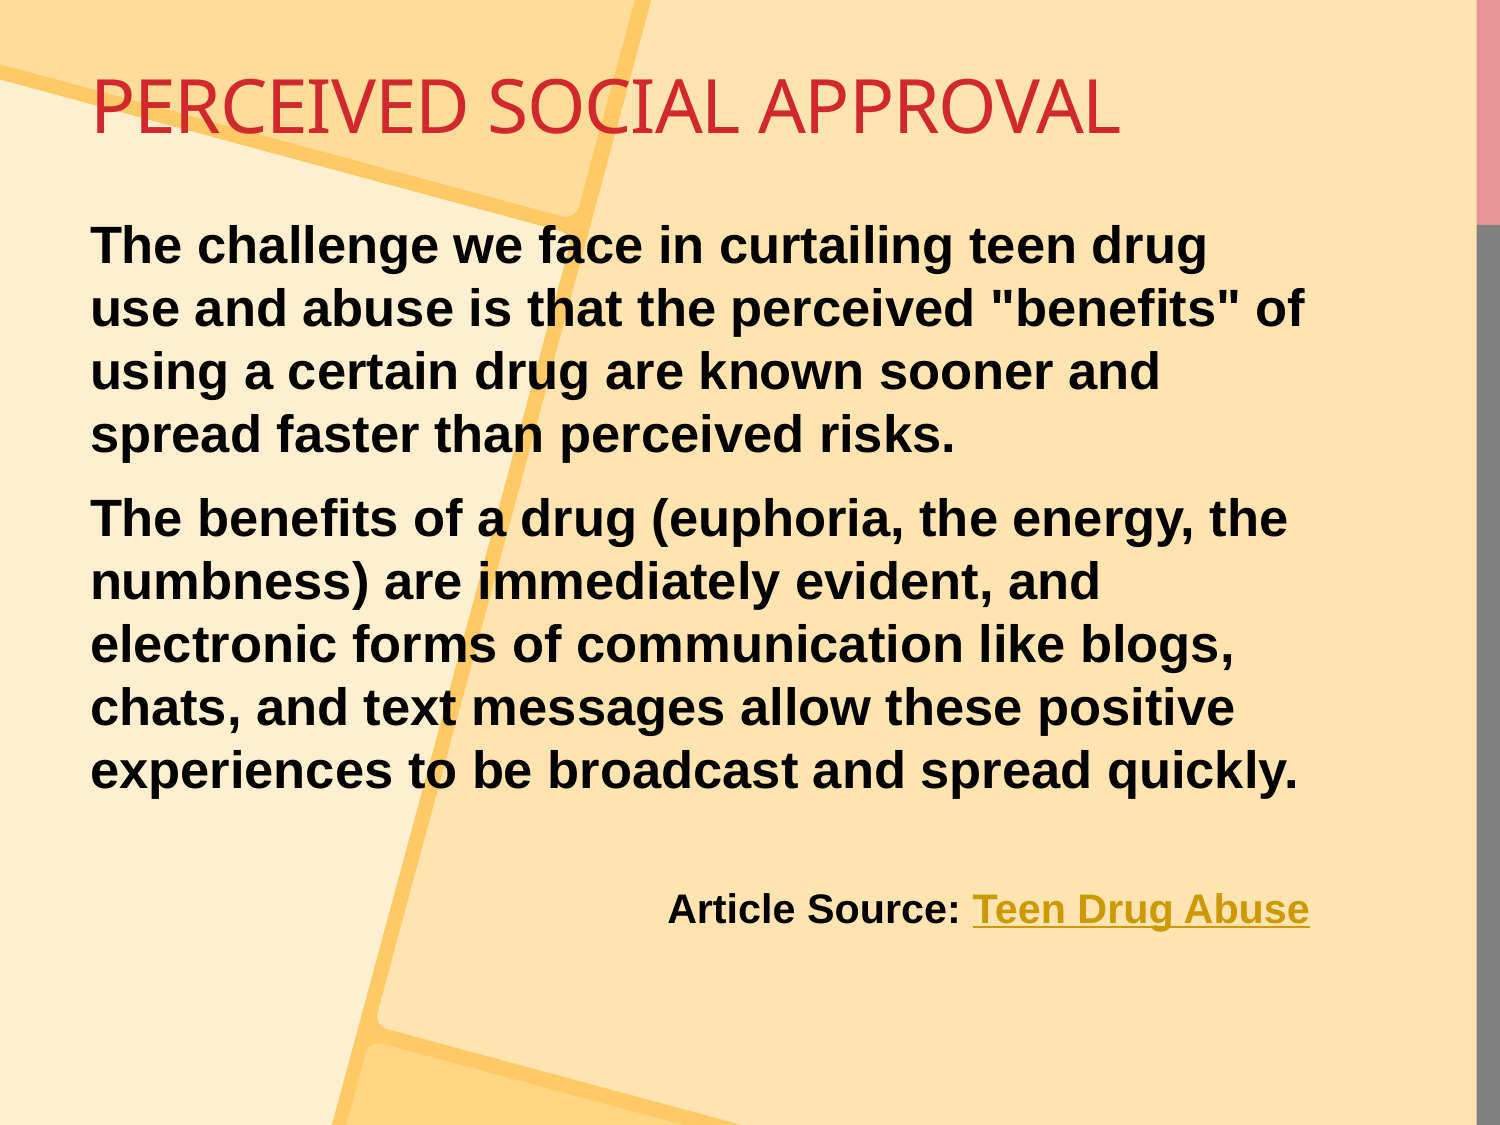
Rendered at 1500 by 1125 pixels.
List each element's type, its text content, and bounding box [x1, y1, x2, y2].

title Perceived social approval [75, 20, 1292, 203]
list The challenge we face in curtailing teen drug use and abuse is that the perceived "benefits" of using a certain drug are known sooner and spread faster than perceived risks. The benefits of a drug (euphoria, the energy, the numbness) are immediately evident, and electronic forms of communication like blogs, chats, and text messages allow these positive experiences to be broadcast and spread quickly. Article Source: Teen Drug Abuse [75, 203, 1325, 1005]
